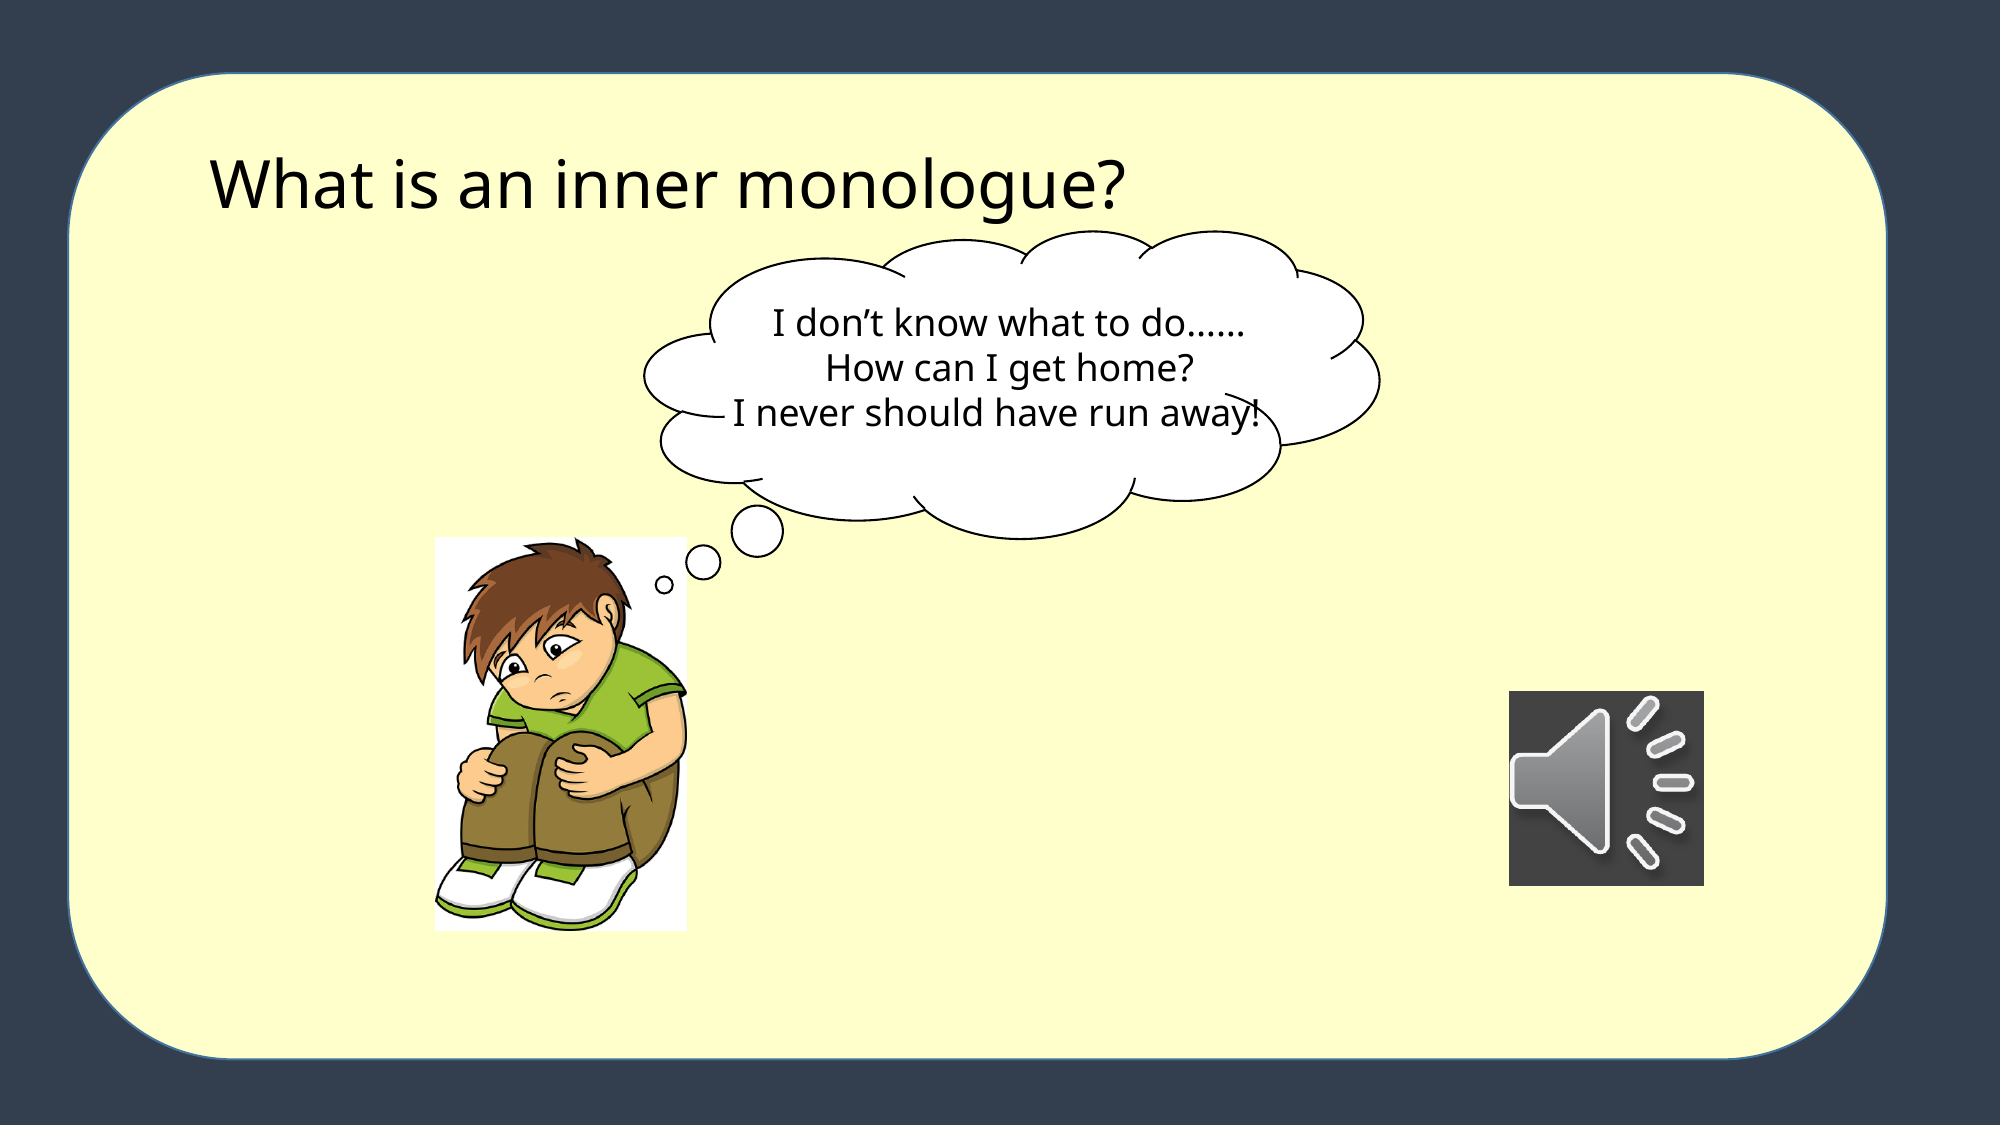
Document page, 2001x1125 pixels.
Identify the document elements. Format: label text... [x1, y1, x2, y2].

text_box [67, 72, 1888, 1061]
text_box [643, 230, 1381, 541]
picture [435, 537, 687, 931]
text_box [730, 504, 784, 558]
text_box What is an inner monologue? [194, 134, 1825, 230]
text_box I don’t know what to do…… How can I get home? I never should have run away! [718, 291, 1301, 442]
picture [1508, 690, 1706, 887]
text_box [687, 544, 722, 581]
